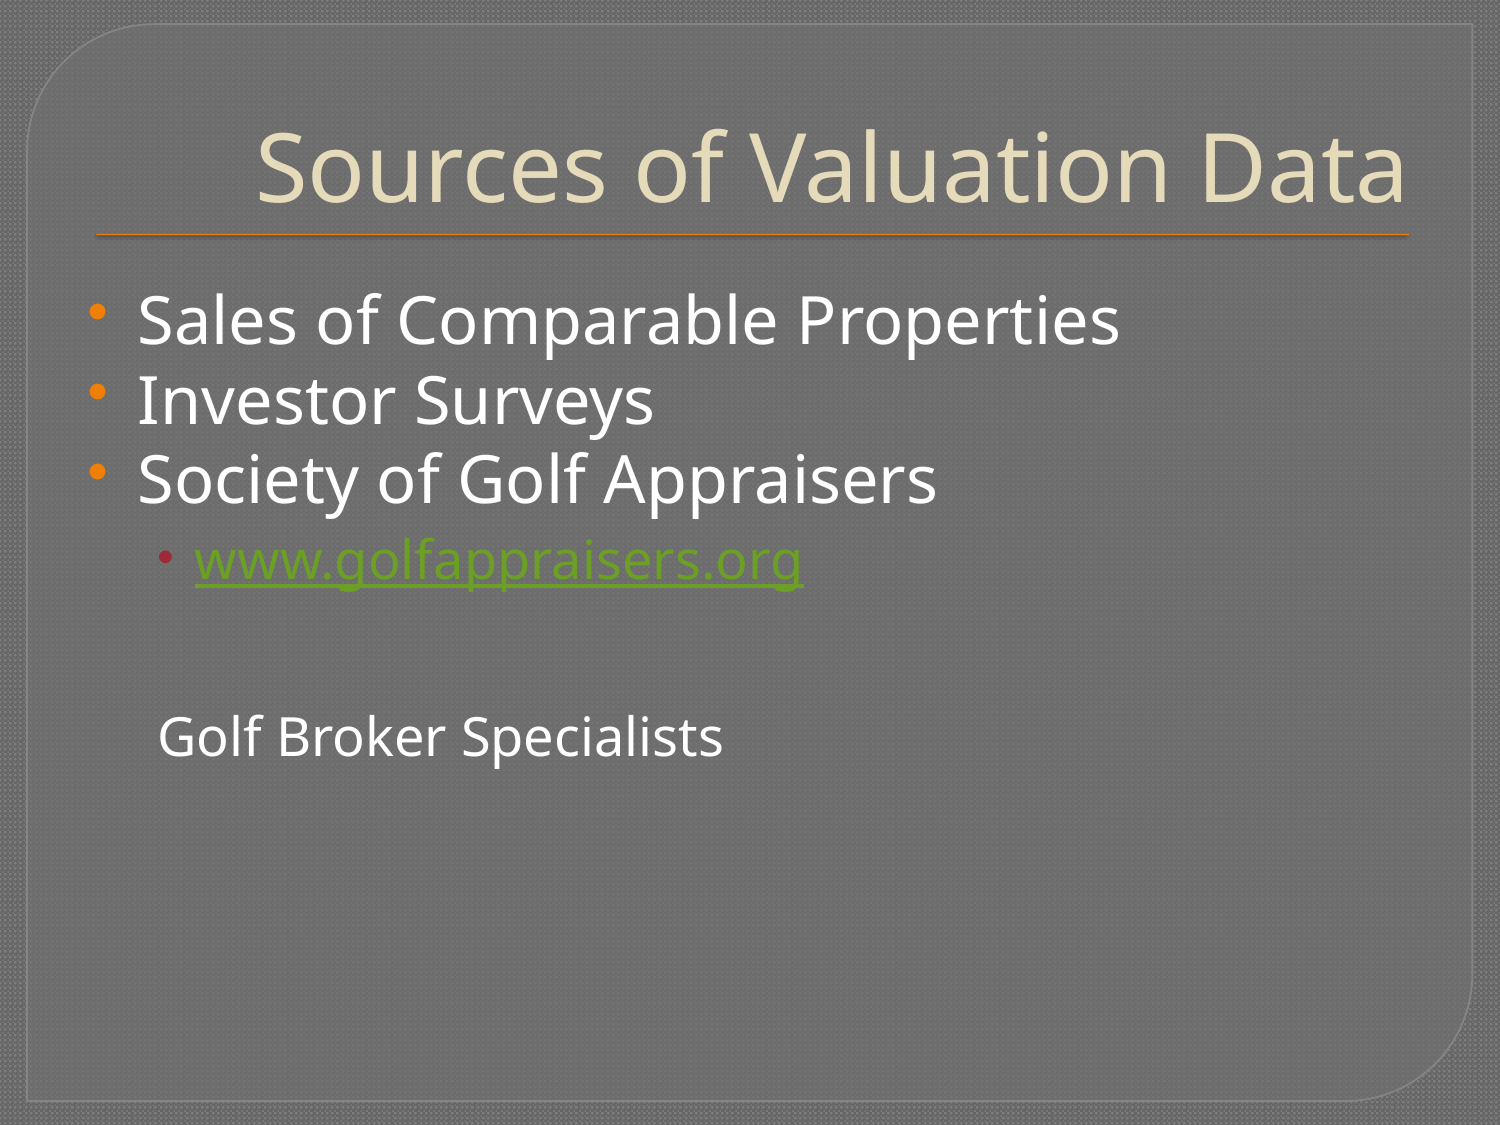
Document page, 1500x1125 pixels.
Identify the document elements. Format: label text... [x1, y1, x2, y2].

list Sales of Comparable Properties Investor Surveys Society of Golf Appraisers www.golfappraisers.org Golf Broker Specialists [75, 270, 1425, 1013]
title Sources of Valuation Data [75, 41, 1425, 230]
